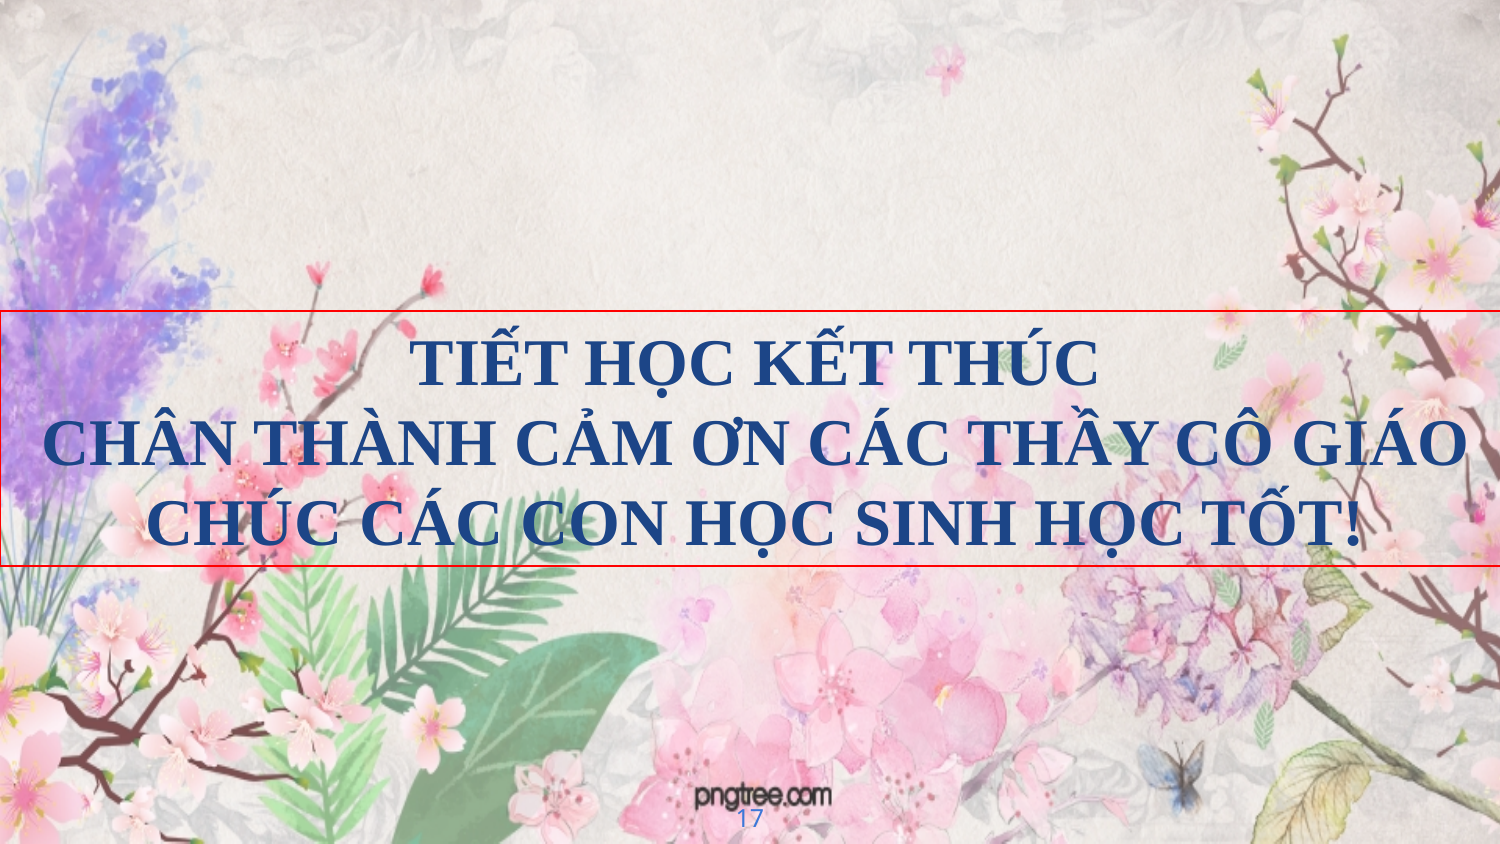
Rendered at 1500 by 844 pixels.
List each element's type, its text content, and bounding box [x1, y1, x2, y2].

slide_number ‹#› [705, 796, 795, 844]
text_box TIẾT HỌC KẾT THÚC CHÂN THÀNH CẢM ƠN CÁC THẦY CÔ GIÁO CHÚC CÁC CON HỌC SINH HỌC TỐT! [0, 311, 1500, 567]
